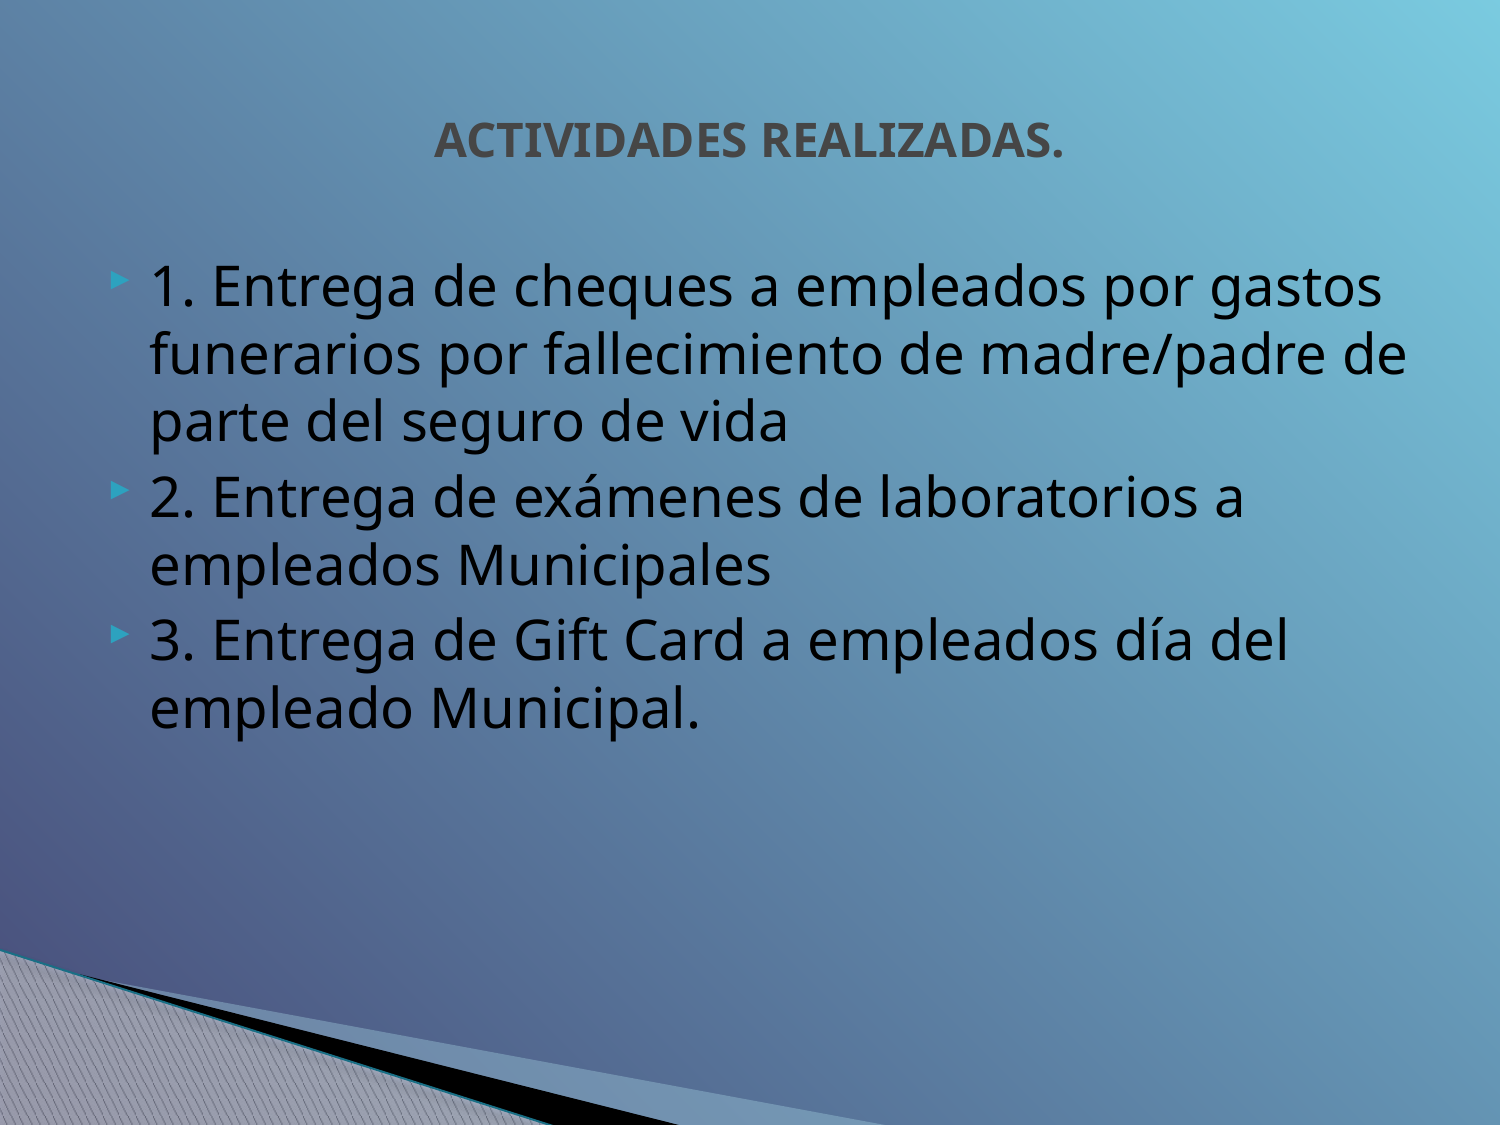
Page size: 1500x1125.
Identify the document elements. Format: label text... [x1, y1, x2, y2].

list 1. Entrega de cheques a empleados por gastos funerarios por fallecimiento de madre/padre de parte del seguro de vida 2. Entrega de exámenes de laboratorios a empleados Municipales 3. Entrega de Gift Card a empleados día del empleado Municipal. [75, 243, 1425, 986]
title ACTIVIDADES REALIZADAS. [75, 45, 1425, 233]
